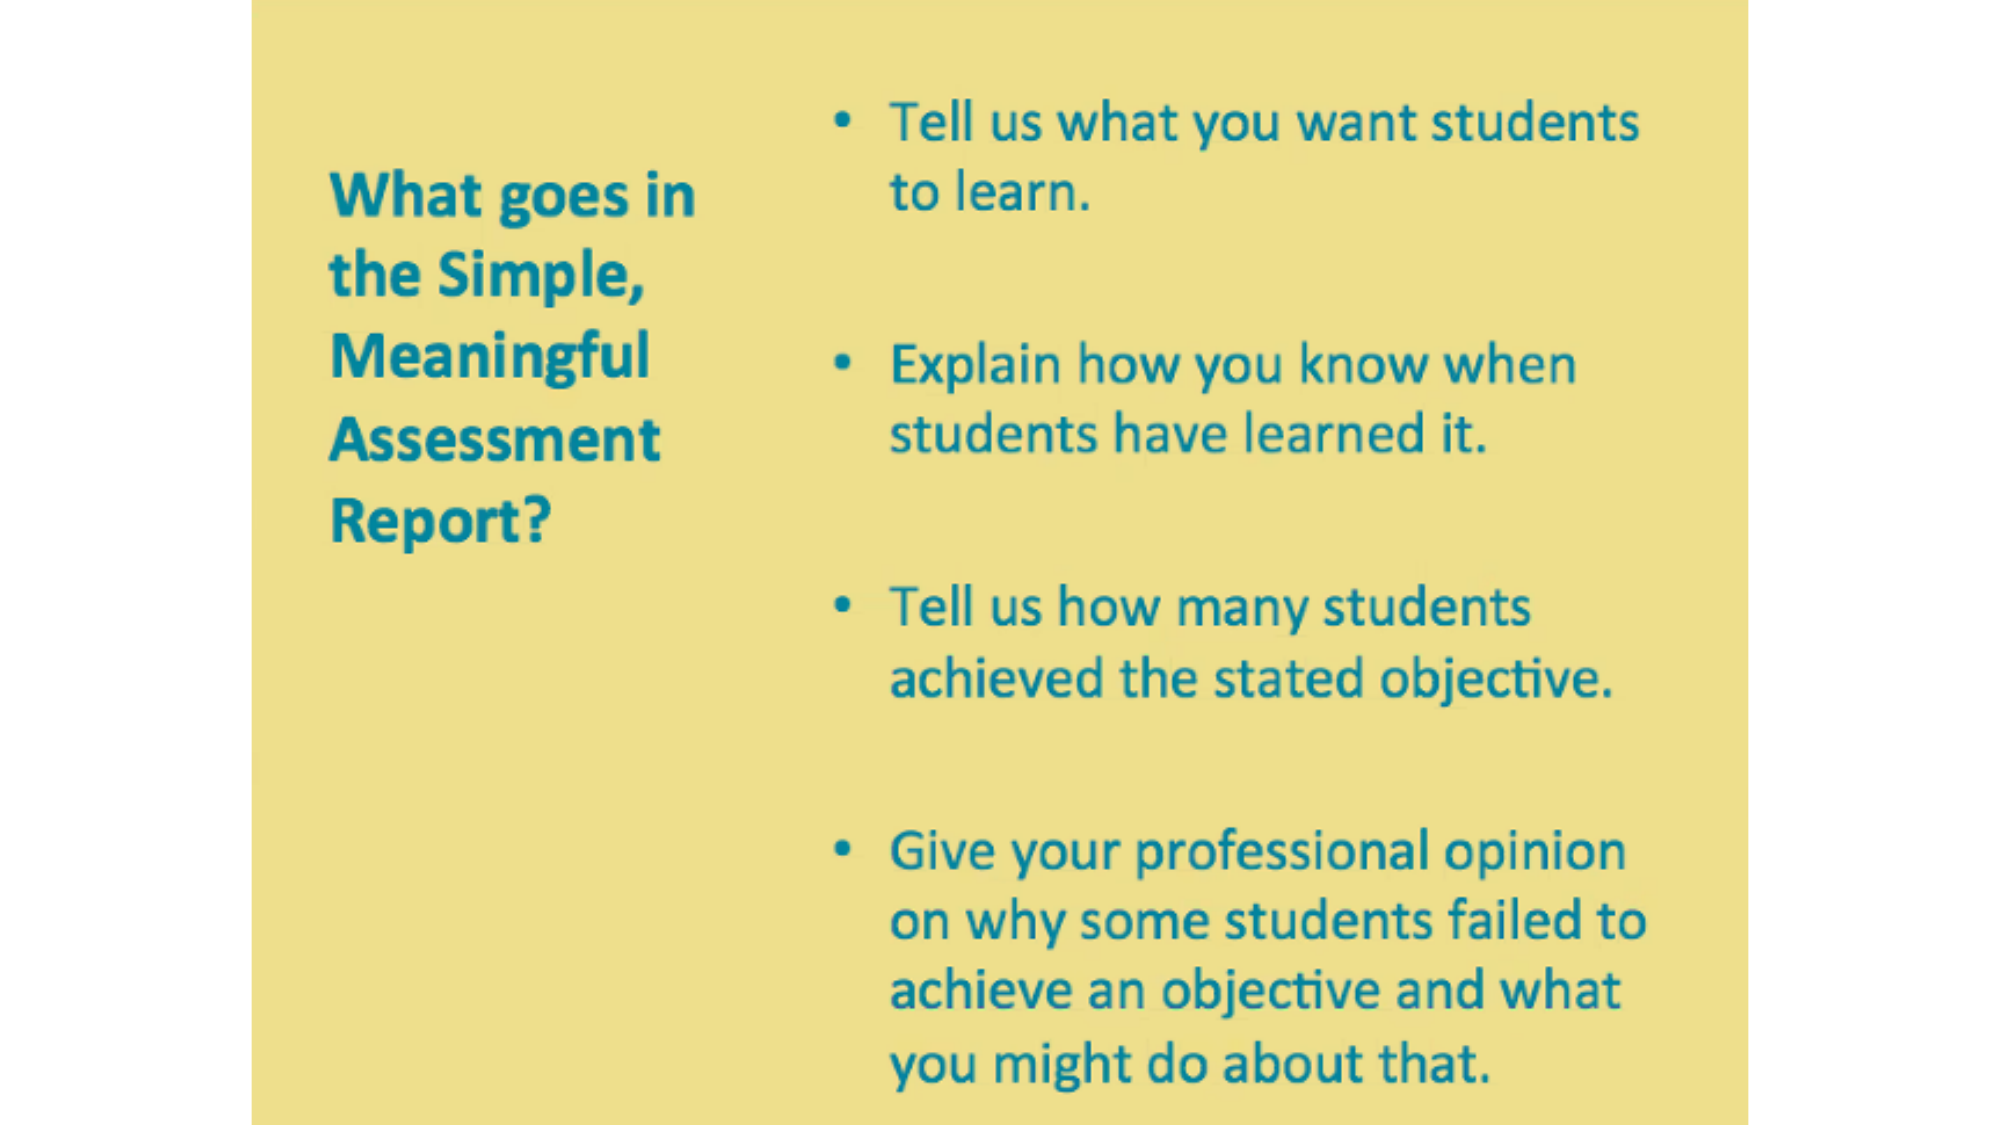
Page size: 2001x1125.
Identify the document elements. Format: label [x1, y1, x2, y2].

picture [251, 0, 1749, 1125]
